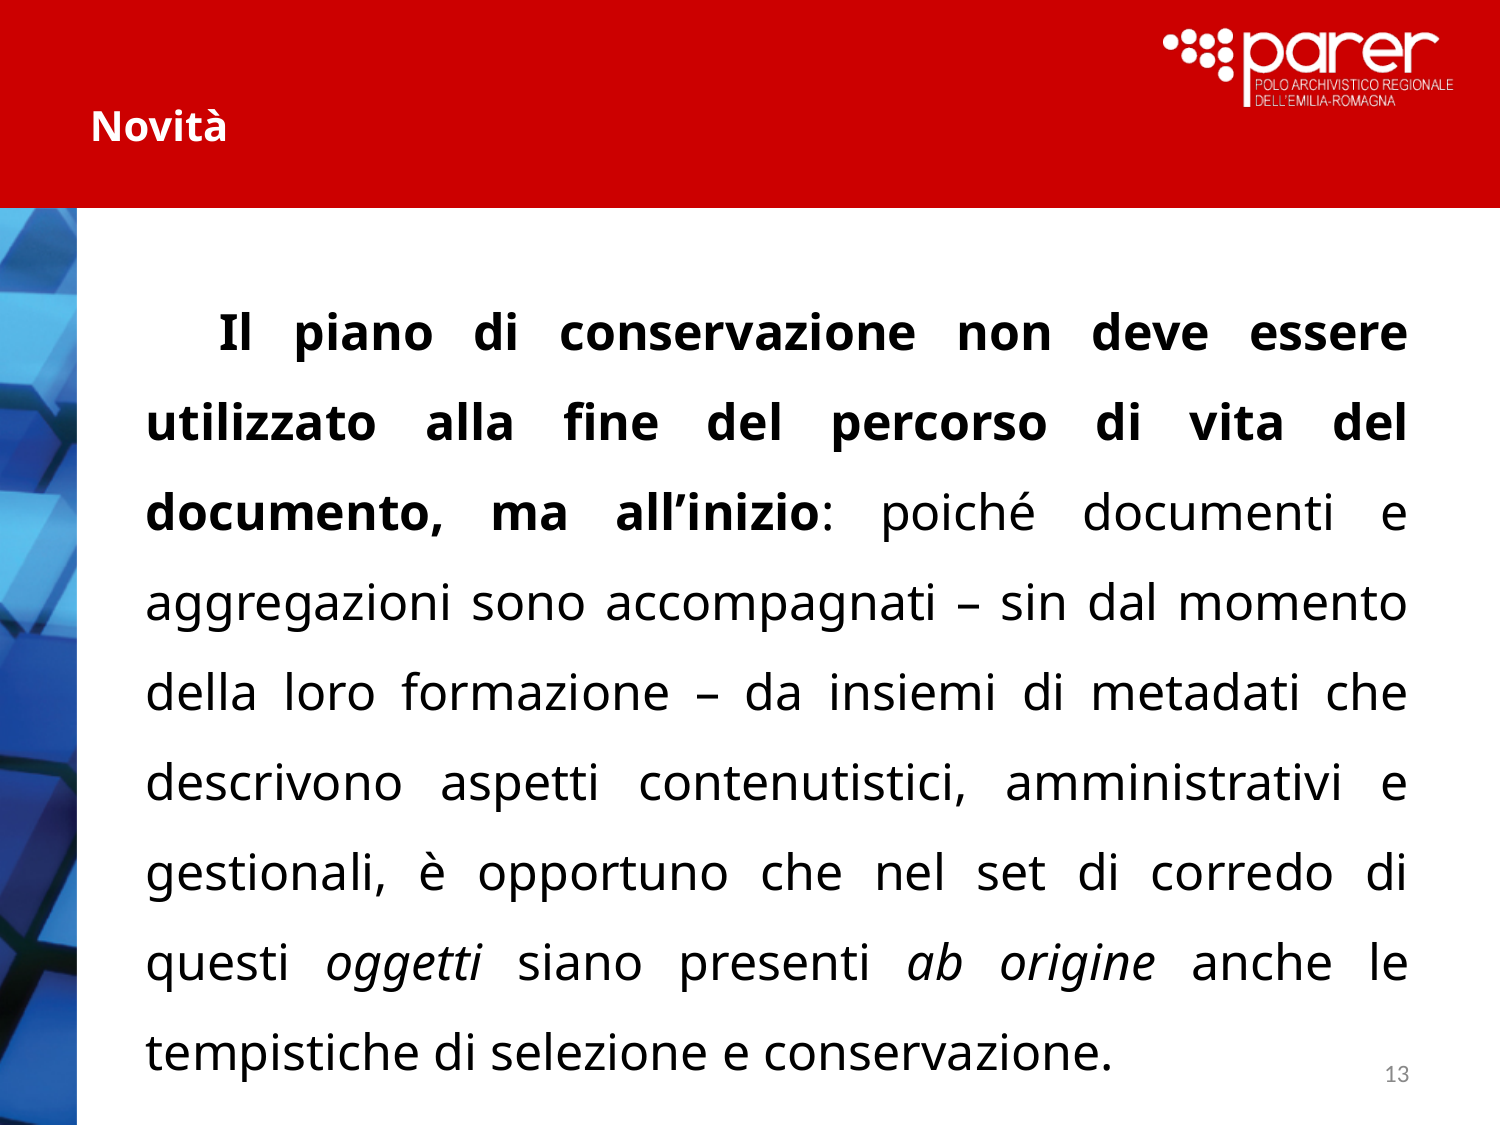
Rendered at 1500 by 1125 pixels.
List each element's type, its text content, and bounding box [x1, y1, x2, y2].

picture [1163, 0, 1500, 131]
slide_number 13 [1074, 1042, 1425, 1103]
title Novità [75, 66, 1425, 185]
picture [0, 208, 76, 1125]
list Il piano di conservazione non deve essere utilizzato alla fine del percorso di vita del documento, ma all’inizio: poiché documenti e aggregazioni sono accompagnati – sin dal momento della loro formazione – da insiemi di metadati che descrivono aspetti contenutistici, amministrativi e gestionali, è opportuno che nel set di corredo di questi oggetti siano presenti ab origine anche le tempistiche di selezione e conservazione. [75, 262, 1425, 1005]
